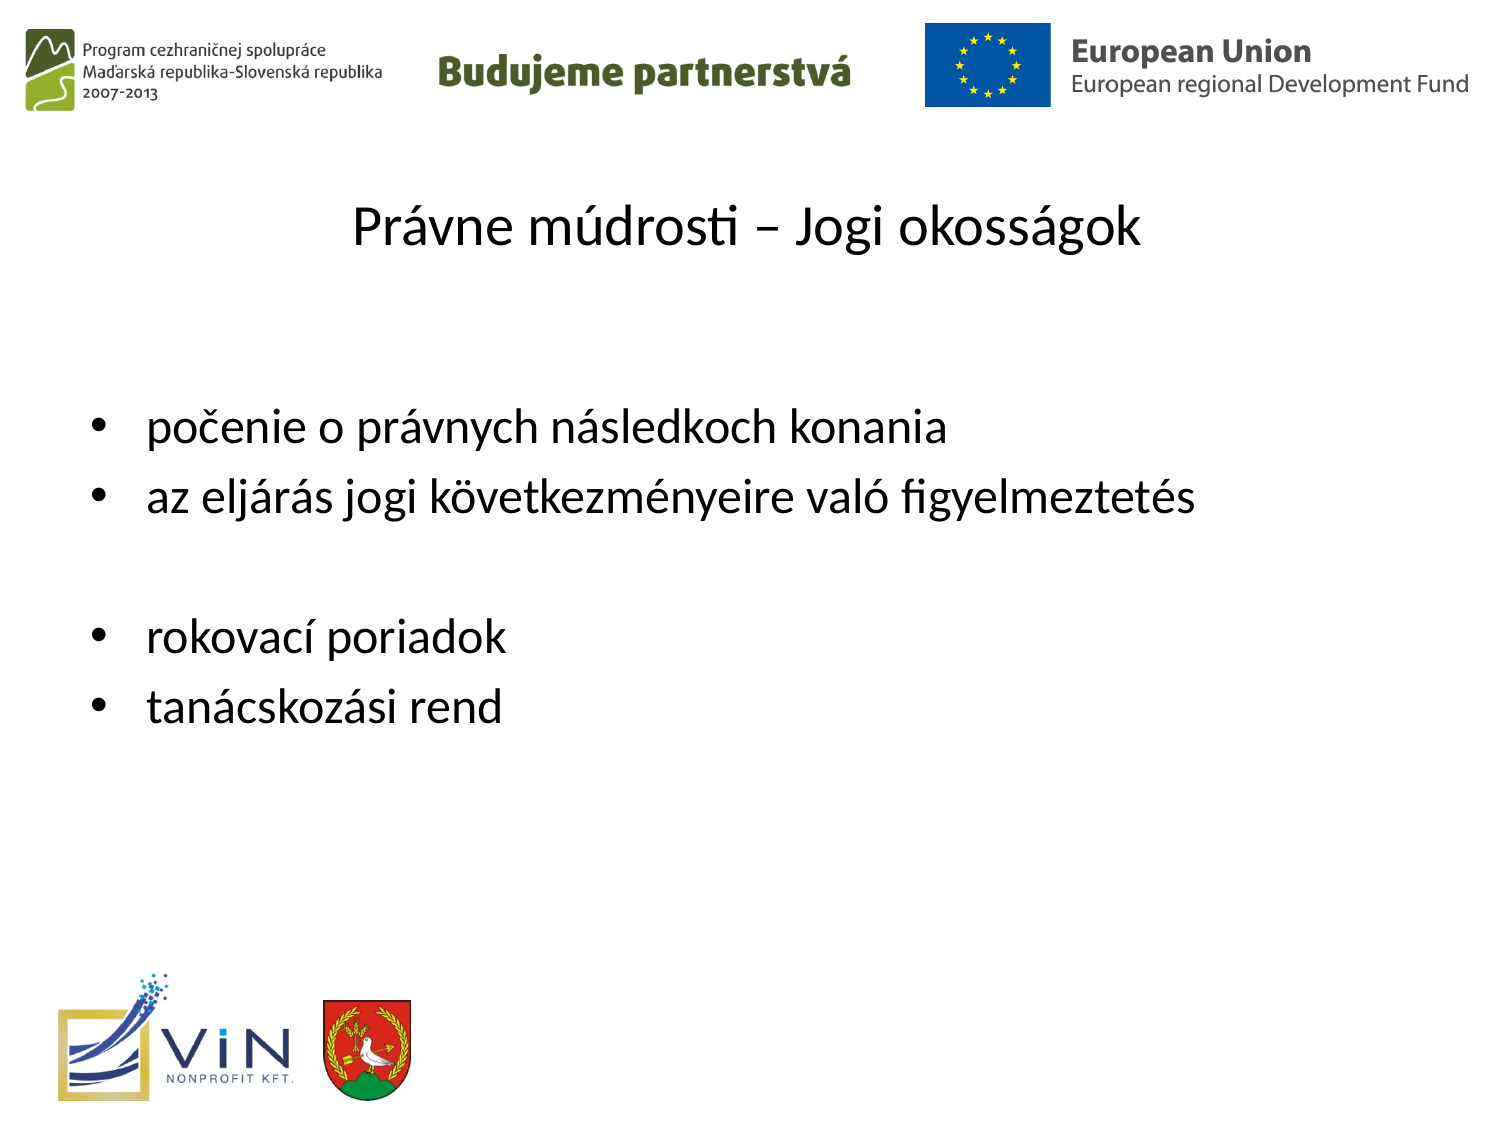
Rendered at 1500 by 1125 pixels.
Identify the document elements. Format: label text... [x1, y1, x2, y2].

title Právne múdrosti – Jogi okosságok [70, 164, 1425, 282]
picture [34, 972, 294, 1102]
list počenie o právnych následkoch konania az eljárás jogi következményeire való figyelmeztetés rokovací poriadok tanácskozási rend [75, 316, 1425, 961]
picture [23, 29, 399, 120]
picture [925, 23, 1468, 109]
picture [323, 1000, 411, 1102]
picture [409, 36, 890, 108]
